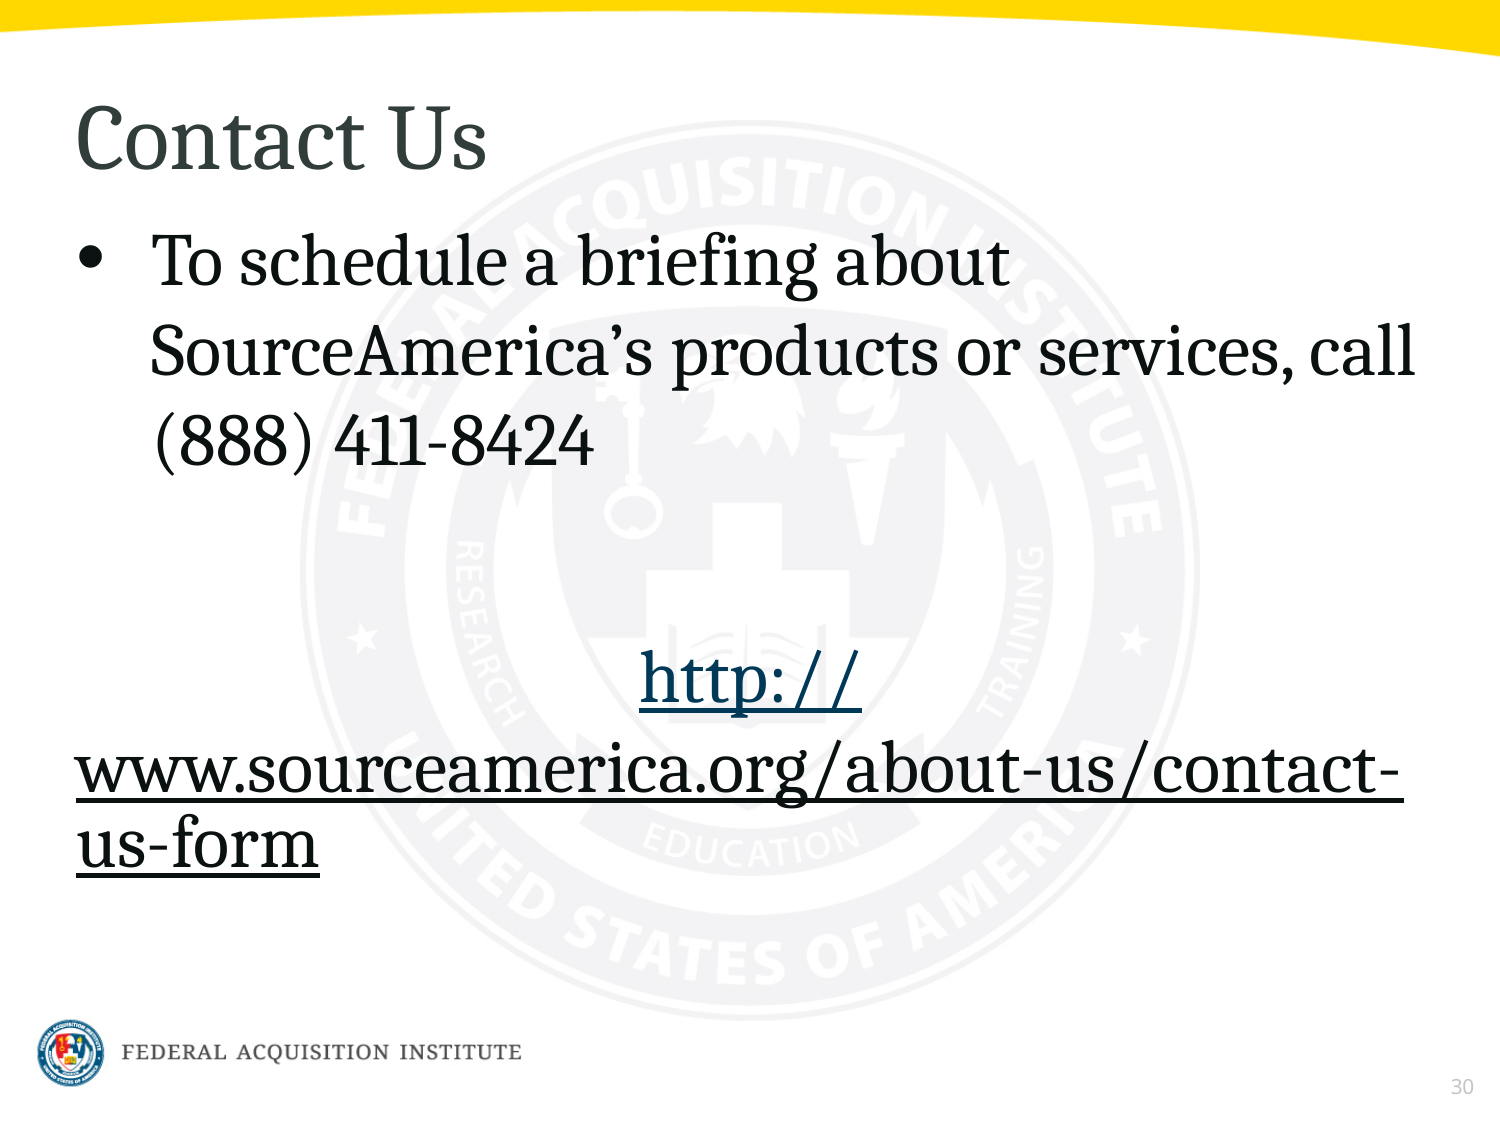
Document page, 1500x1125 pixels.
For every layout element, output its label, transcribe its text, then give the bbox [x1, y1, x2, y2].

title Contact Us [76, 75, 1425, 196]
slide_number 30 [1425, 1050, 1500, 1125]
list To schedule a briefing about SourceAmerica’s products or services, call (888) 411-8424 http://www.sourceamerica.org/about-us/contact-us-form [76, 210, 1425, 838]
picture [0, 0, 1500, 1125]
